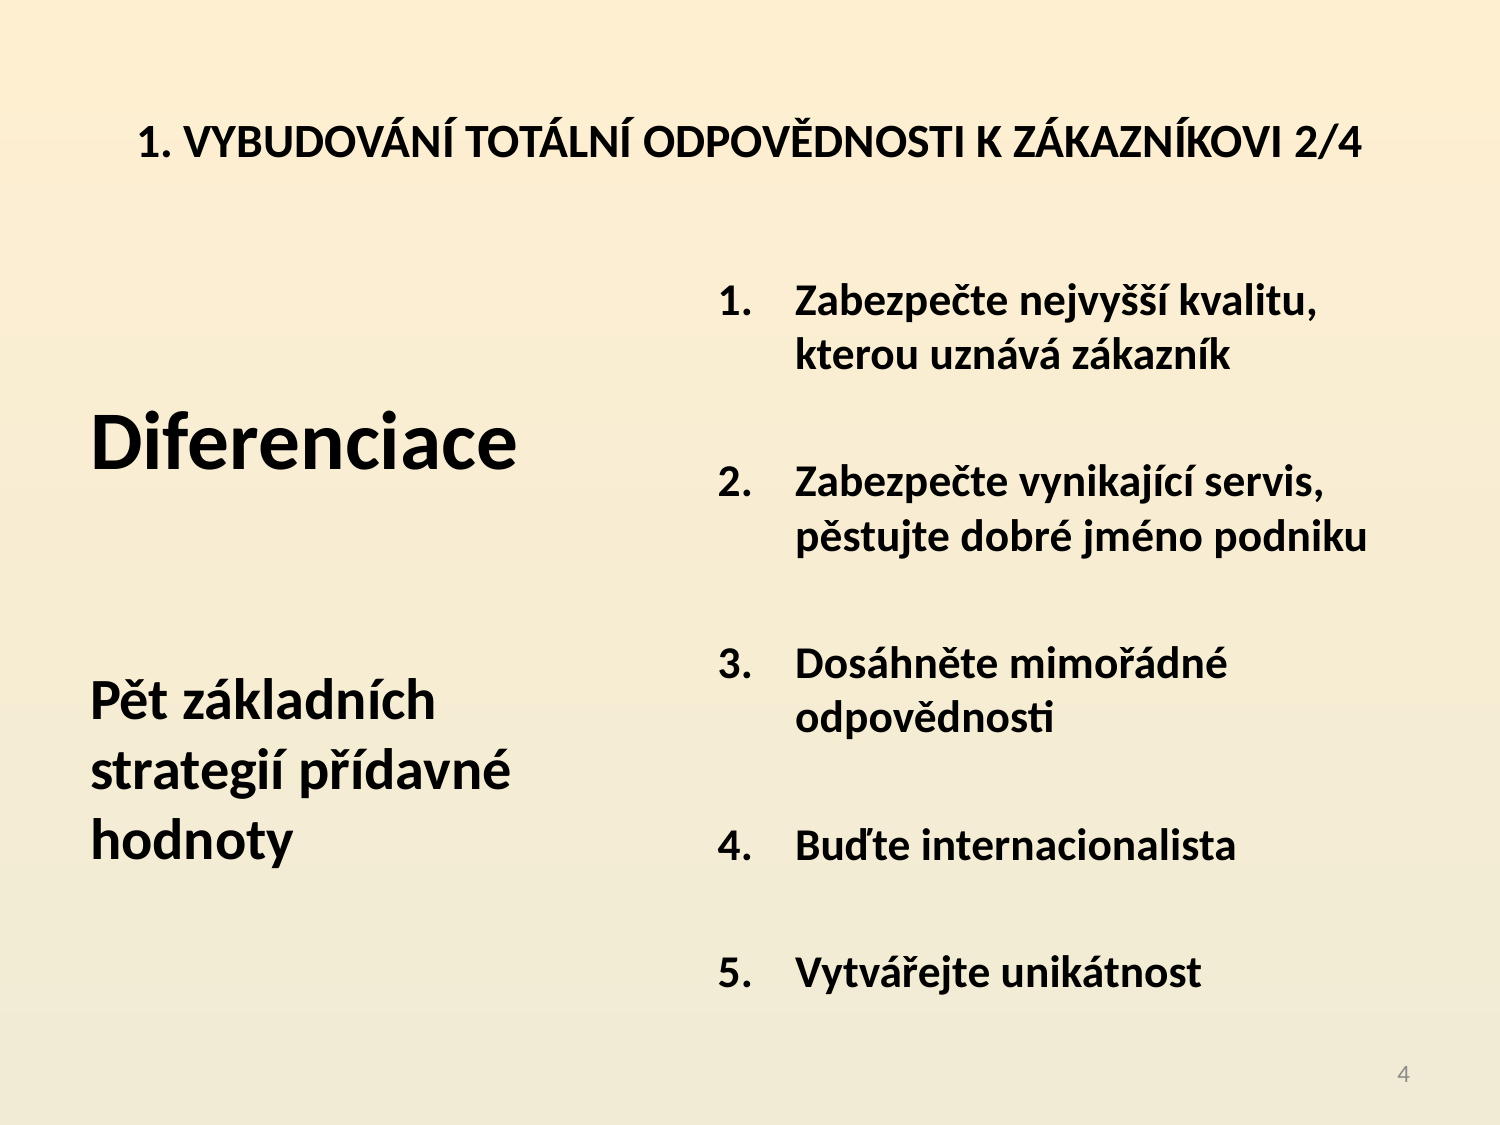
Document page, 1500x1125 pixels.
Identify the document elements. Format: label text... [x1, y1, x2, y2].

title 1. VYBUDOVÁNÍ TOTÁLNÍ ODPOVĚDNOSTI K ZÁKAZNÍKOVI 2/4 [75, 45, 1425, 233]
slide_number 4 [1074, 1042, 1425, 1103]
list Diferenciace Pět základních strategií přídavné hodnoty [75, 262, 702, 1005]
list Zabezpečte nejvyšší kvalitu, kterou uznává zákazník Zabezpečte vynikající servis, pěstujte dobré jméno podniku Dosáhněte mimořádné odpovědnosti Buďte internacionalista Vytvářejte unikátnost [702, 262, 1425, 1005]
